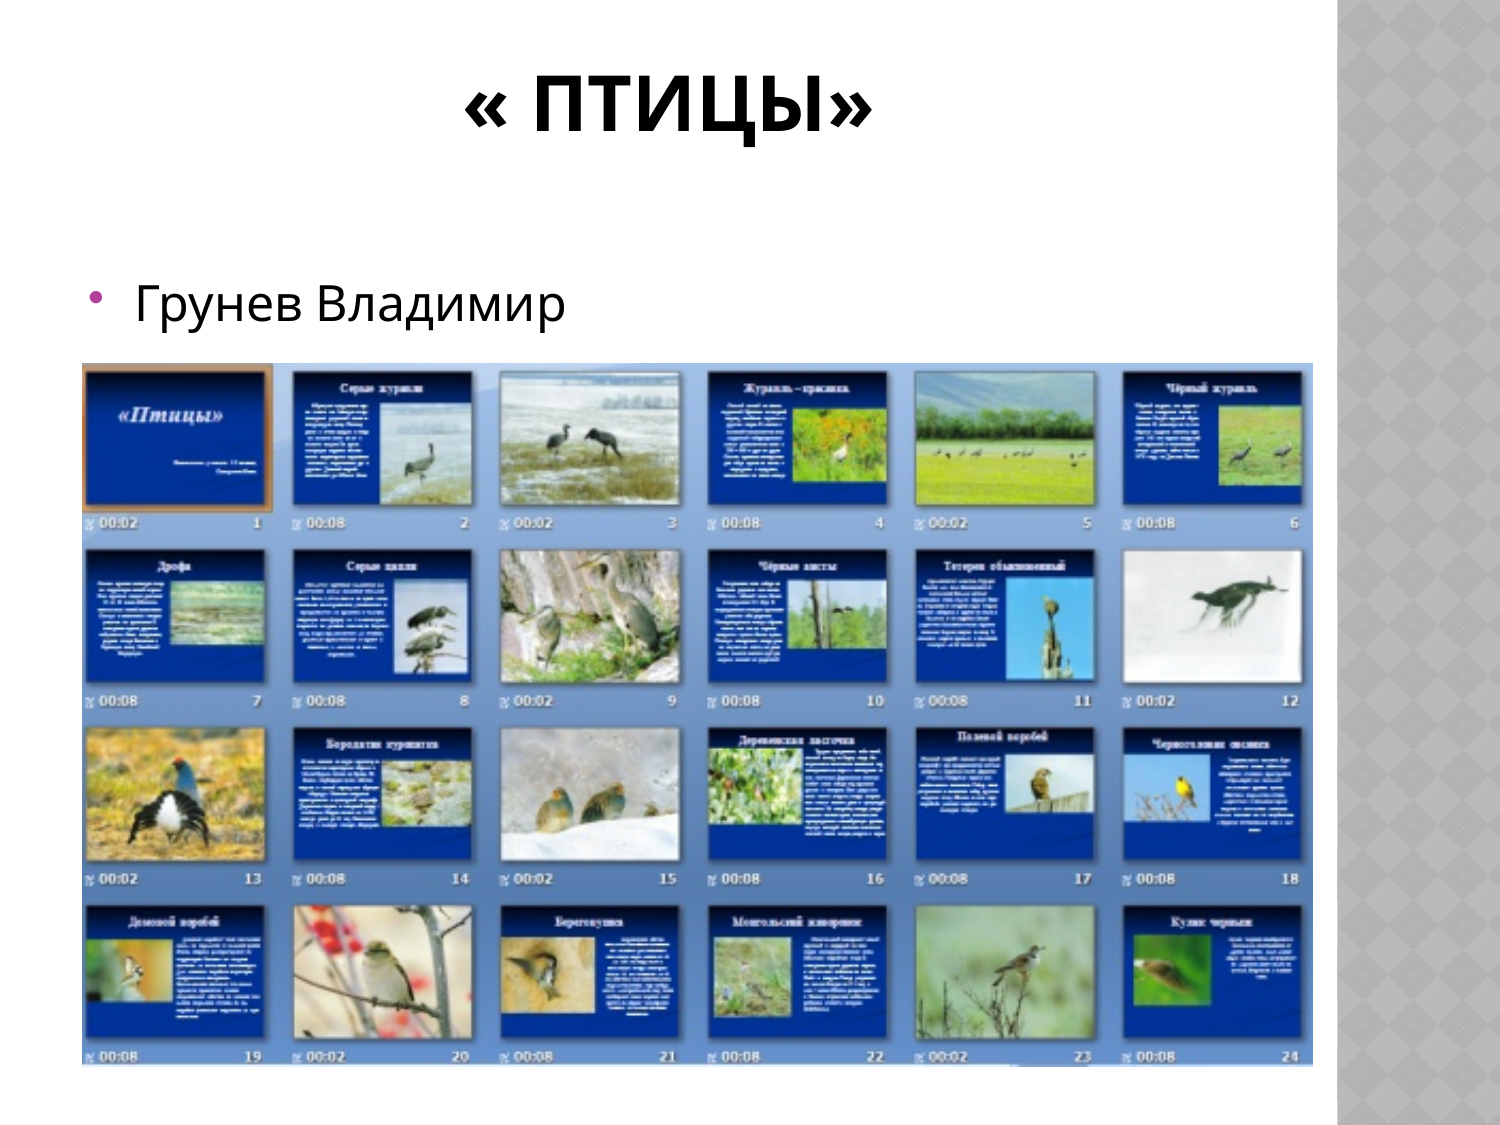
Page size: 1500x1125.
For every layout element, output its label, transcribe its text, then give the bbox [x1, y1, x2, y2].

picture [81, 362, 1313, 1067]
title « Птицы» [75, 52, 1263, 240]
list Грунев Владимир [75, 264, 1263, 352]
